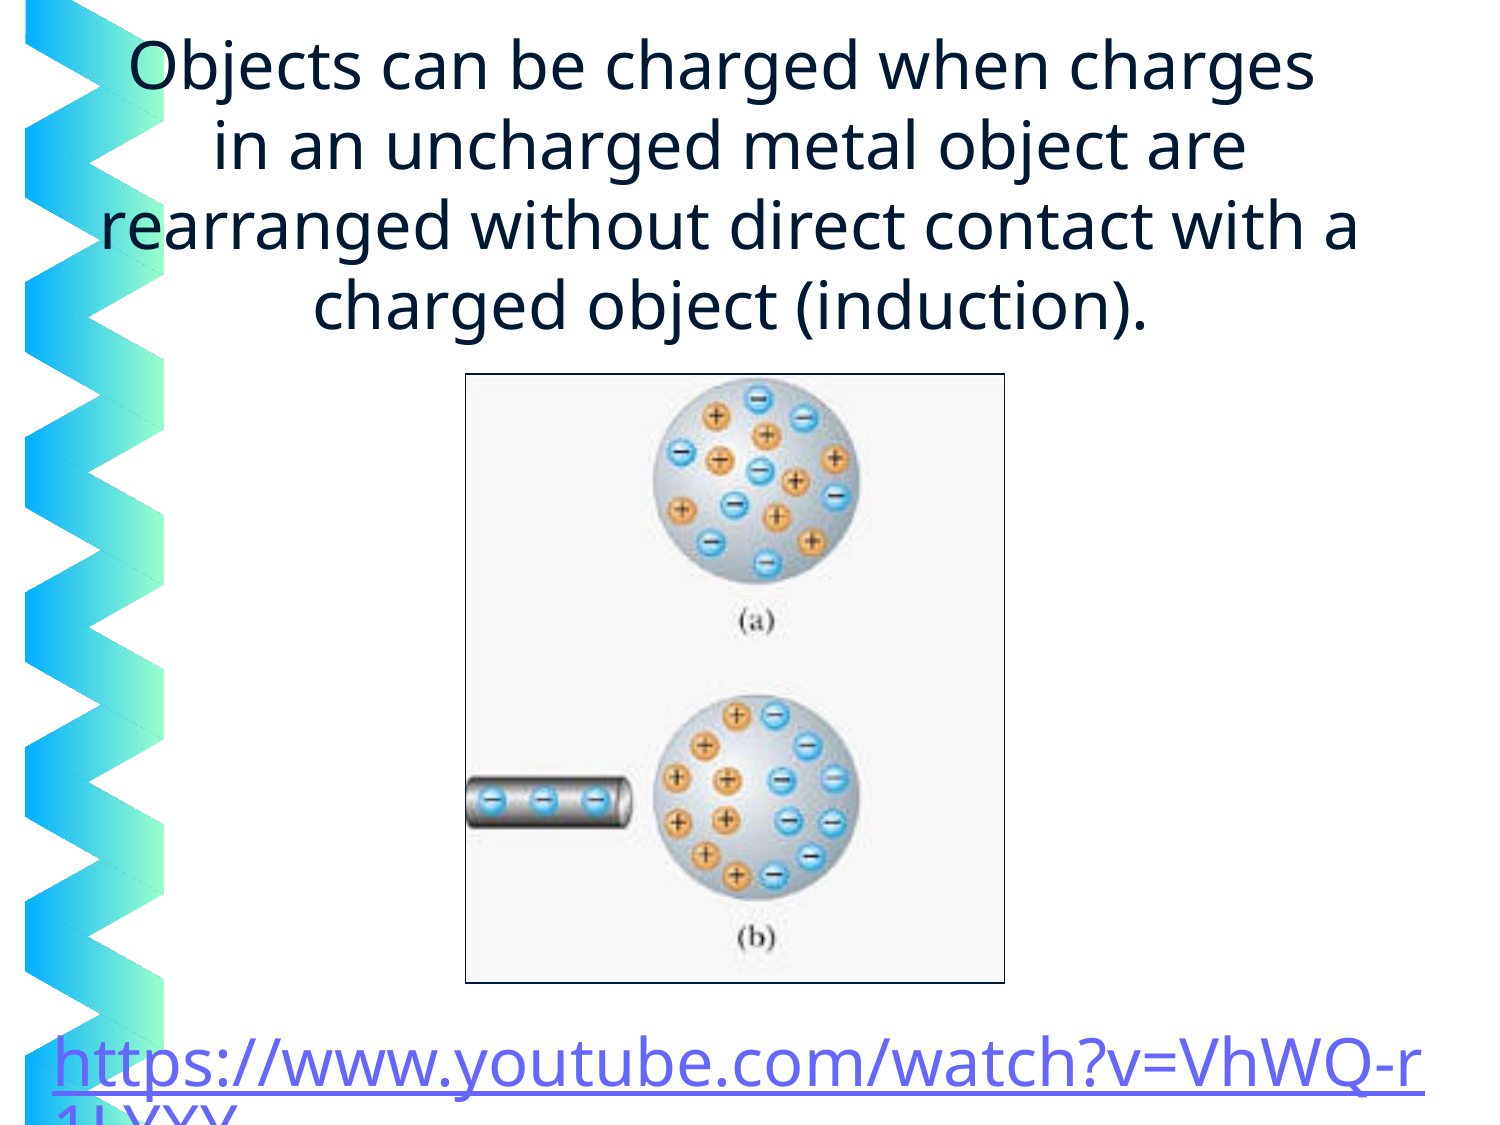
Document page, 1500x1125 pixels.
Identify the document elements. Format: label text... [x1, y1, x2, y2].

title Objects can be charged when charges in an uncharged metal object are rearranged without direct contact with a charged object (induction). [18, 37, 1444, 350]
picture [465, 374, 1004, 983]
text_box https://www.youtube.com/watch?v=VhWQ-r1LYXY [37, 1012, 1463, 1118]
